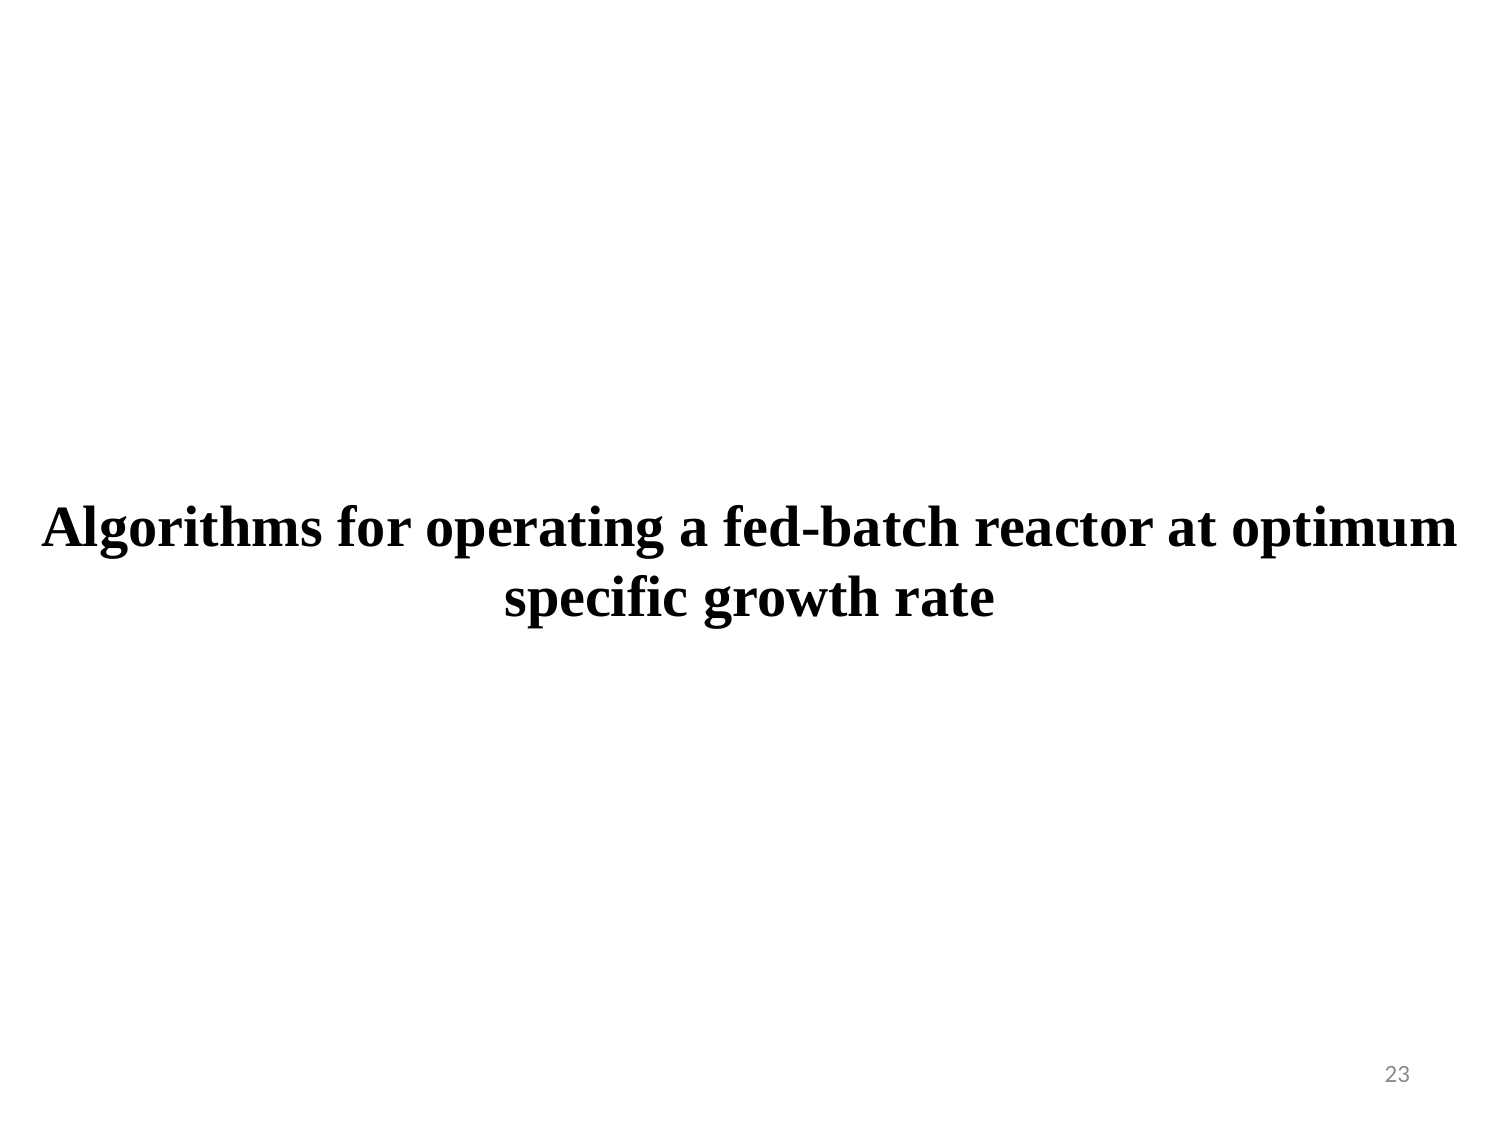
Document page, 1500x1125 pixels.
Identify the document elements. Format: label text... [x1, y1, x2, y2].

slide_number 23 [1074, 1042, 1425, 1103]
text_box Algorithms for operating a fed-batch reactor at optimum specific growth rate [0, 480, 1500, 636]
